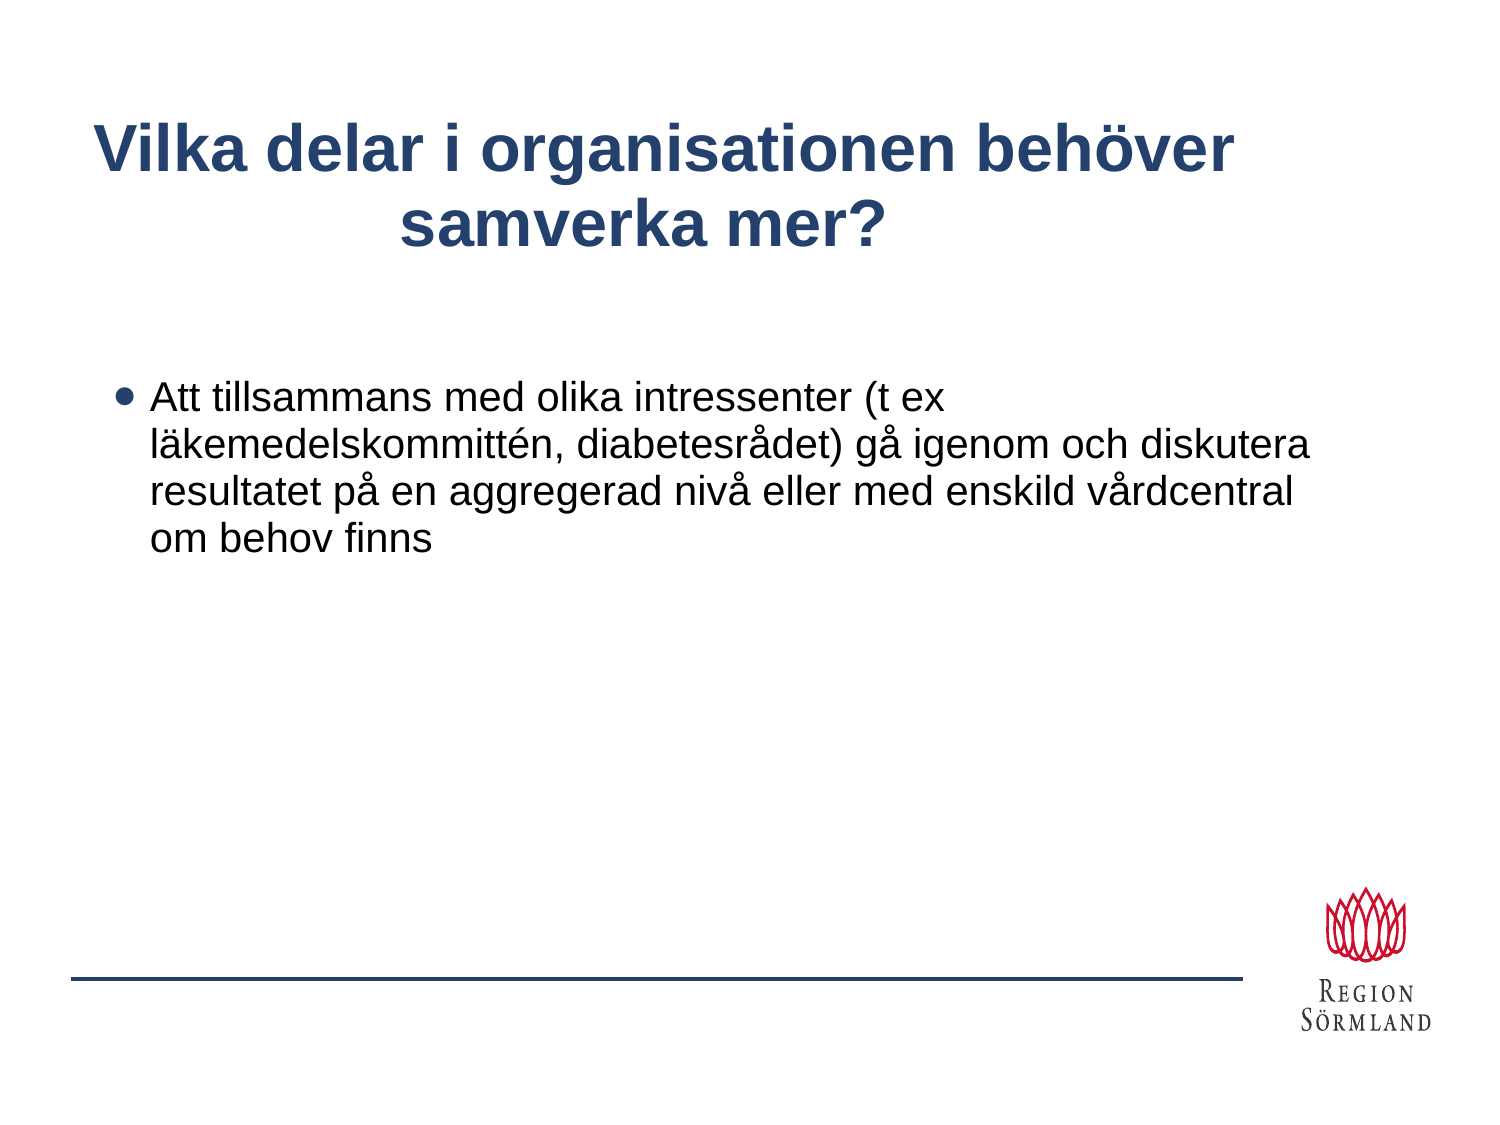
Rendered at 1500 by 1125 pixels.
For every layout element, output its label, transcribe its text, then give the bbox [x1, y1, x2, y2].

list Att tillsammans med olika intressenter (t ex läkemedelskommittén, diabetesrådet) gå igenom och diskutera resultatet på en aggregerad nivå eller med enskild vårdcentral om behov finns [112, 314, 1364, 882]
title Vilka delar i organisationen behöver samverka mer? [64, 43, 1243, 261]
